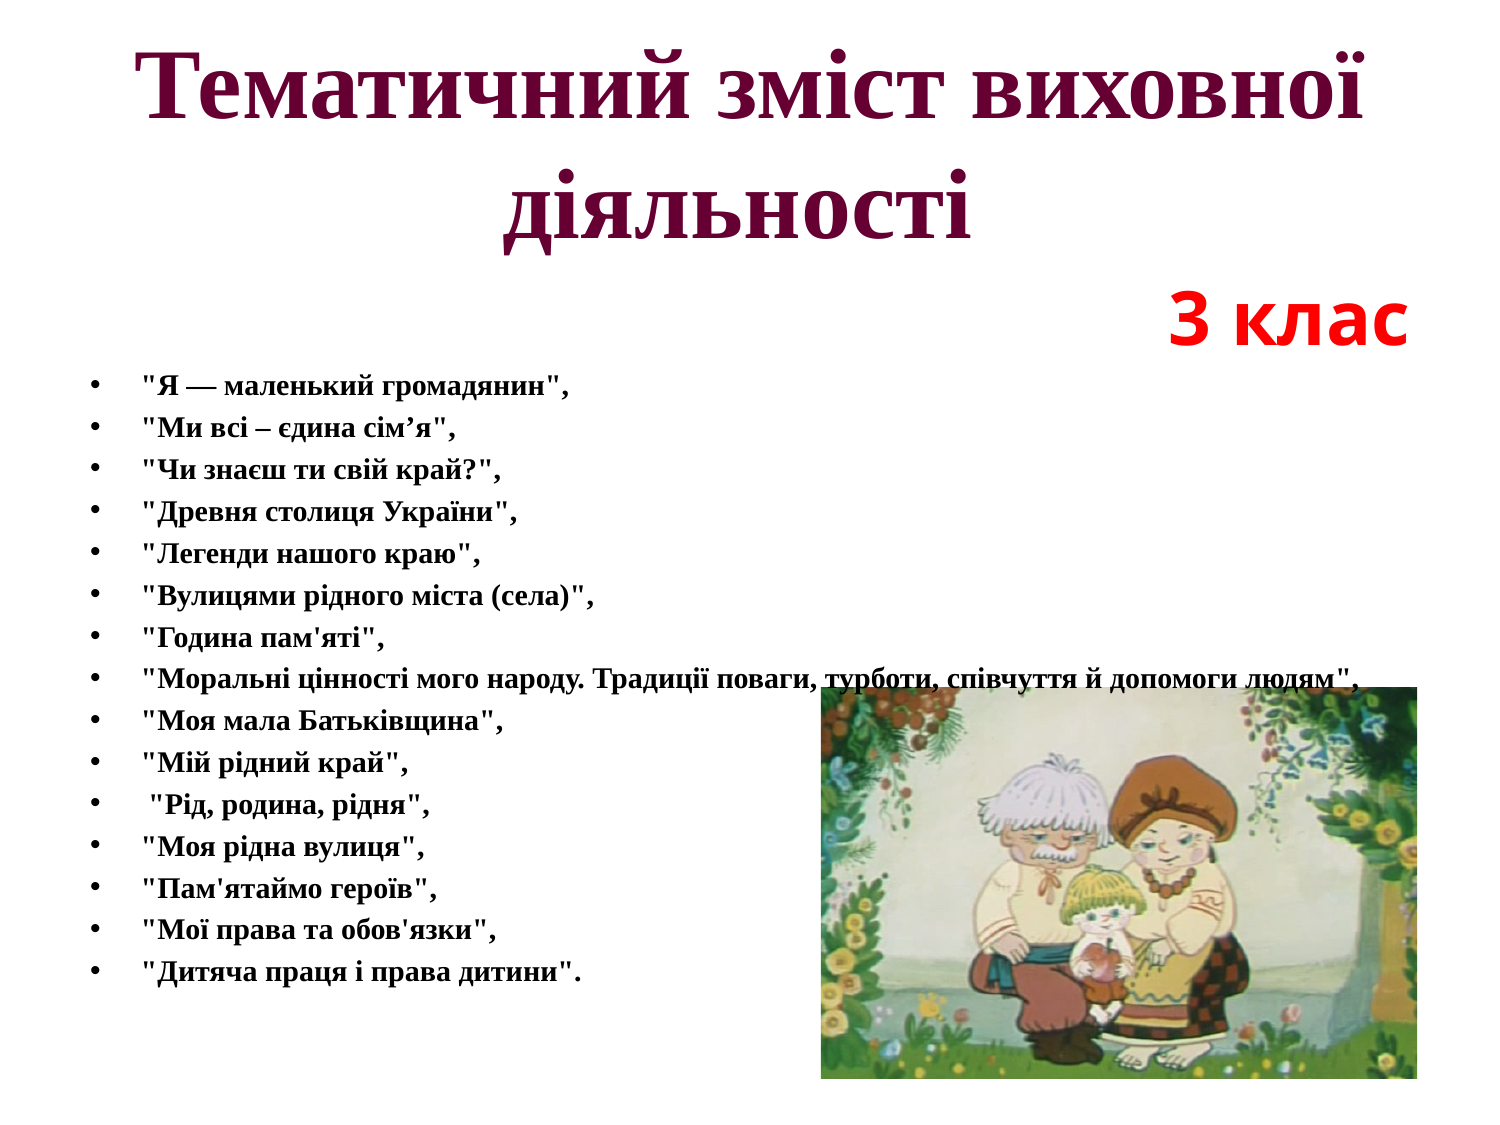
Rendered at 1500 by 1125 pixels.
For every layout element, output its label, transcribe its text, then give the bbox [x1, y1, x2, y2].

list 3 клас "Я — маленький громадянин", "Ми всі – єдина сім’я", "Чи знаєш ти свій край?", "Древня столиця України", "Легенди нашого краю", "Вулицями рідного міста (села)", "Година пам'яті", "Моральні цінності мого народу. Традиції поваги, турботи, співчуття й допомоги людям", "Моя мала Батьківщина", "Мій рідний край", "Рід, родина, рідня", "Моя рідна вулиця", "Пам'ятаймо героїв", "Мої права та обов'язки", "Дитяча праця і права дитини". [75, 262, 1425, 1005]
picture [820, 687, 1418, 1079]
title Тематичний зміст виховної діяльності [75, 45, 1425, 233]
